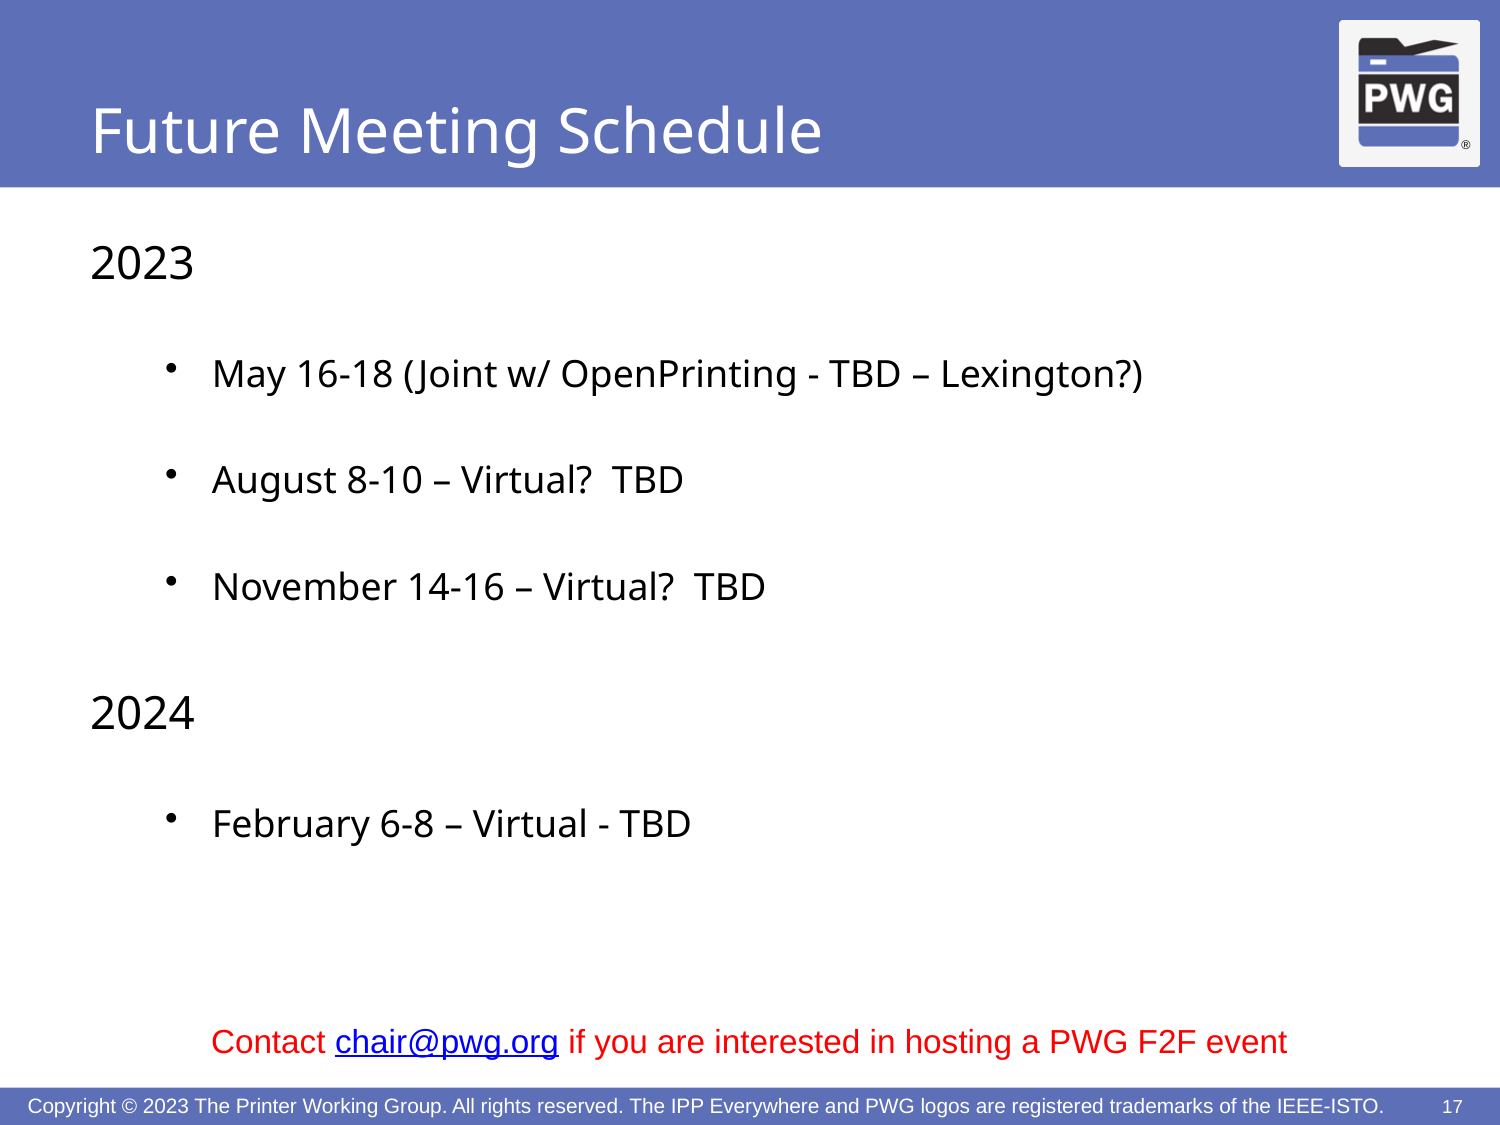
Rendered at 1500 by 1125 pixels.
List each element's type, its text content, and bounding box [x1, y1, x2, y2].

title Future Meeting Schedule [74, 7, 1318, 175]
picture [1339, 20, 1480, 167]
list 2023 May 16-18 (Joint w/ OpenPrinting - TBD – Lexington?) August 8-10 – Virtual? TBD November 14-16 – Virtual? TBD 2024 February 6-8 – Virtual - TBD [74, 224, 1426, 1068]
slide_number 17 [1405, 1087, 1500, 1125]
text_box Contact chair@pwg.org if you are interested in hosting a PWG F2F event [196, 1011, 1304, 1069]
